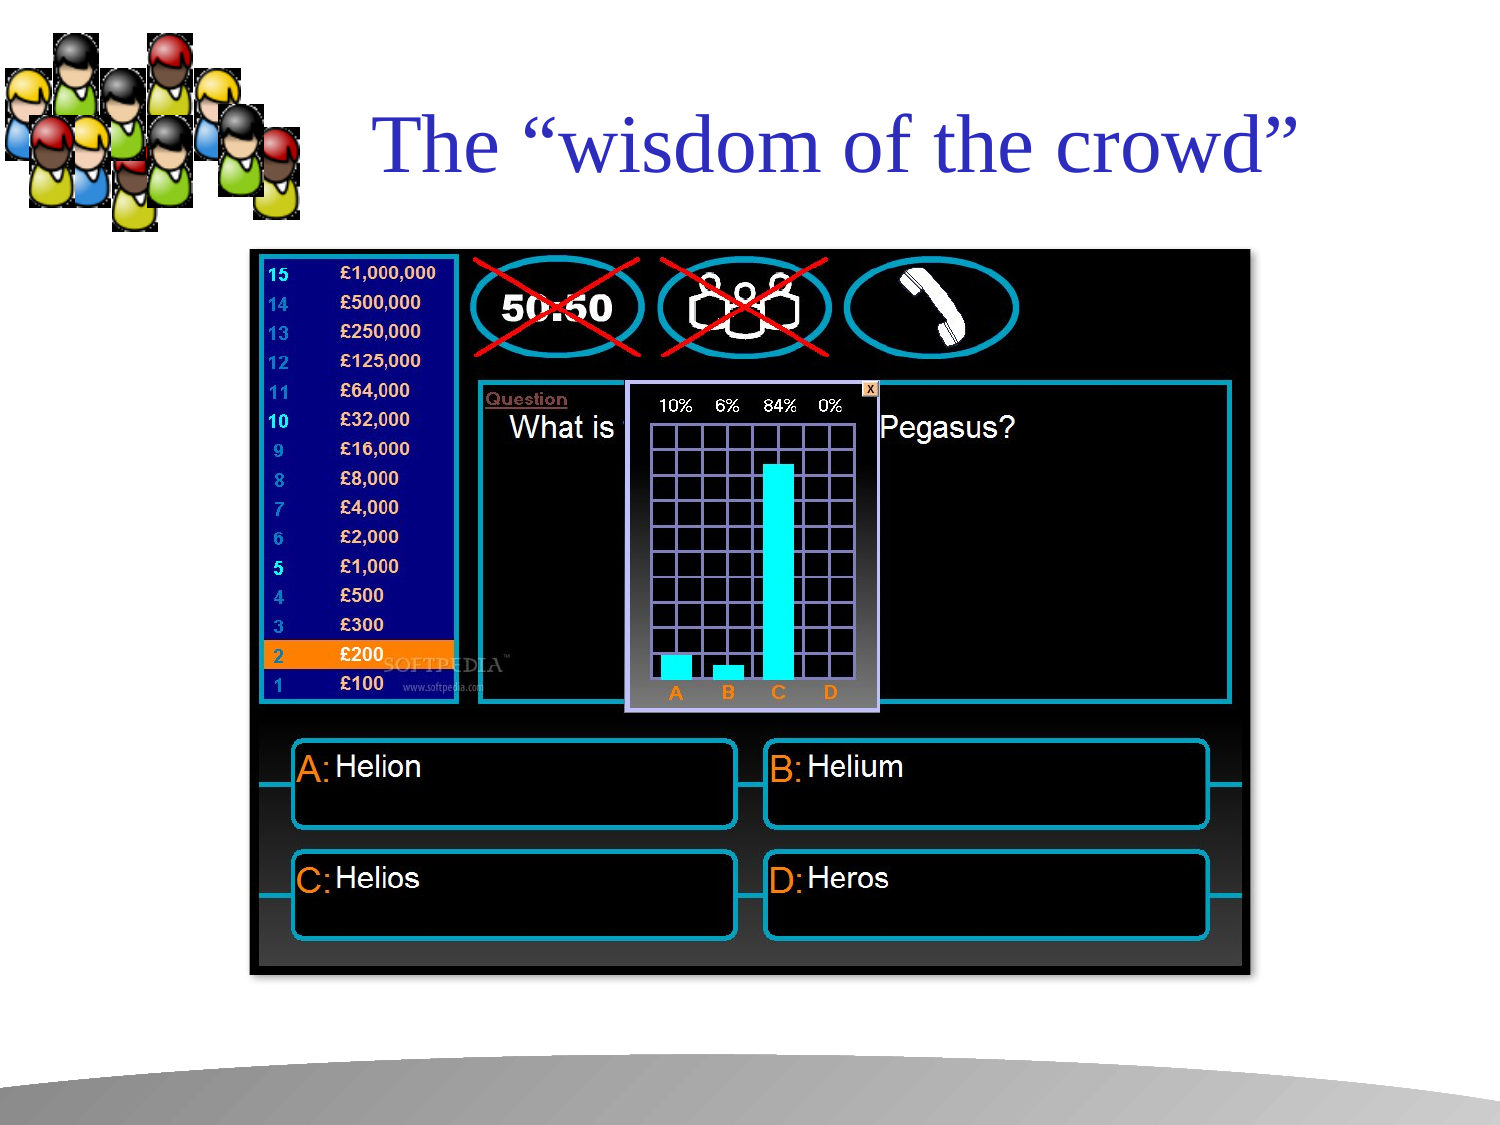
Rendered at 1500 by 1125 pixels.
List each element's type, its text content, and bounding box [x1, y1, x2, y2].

title The “wisdom of the crowd” [300, 44, 1351, 233]
picture [5, 32, 300, 232]
picture [249, 249, 1251, 976]
